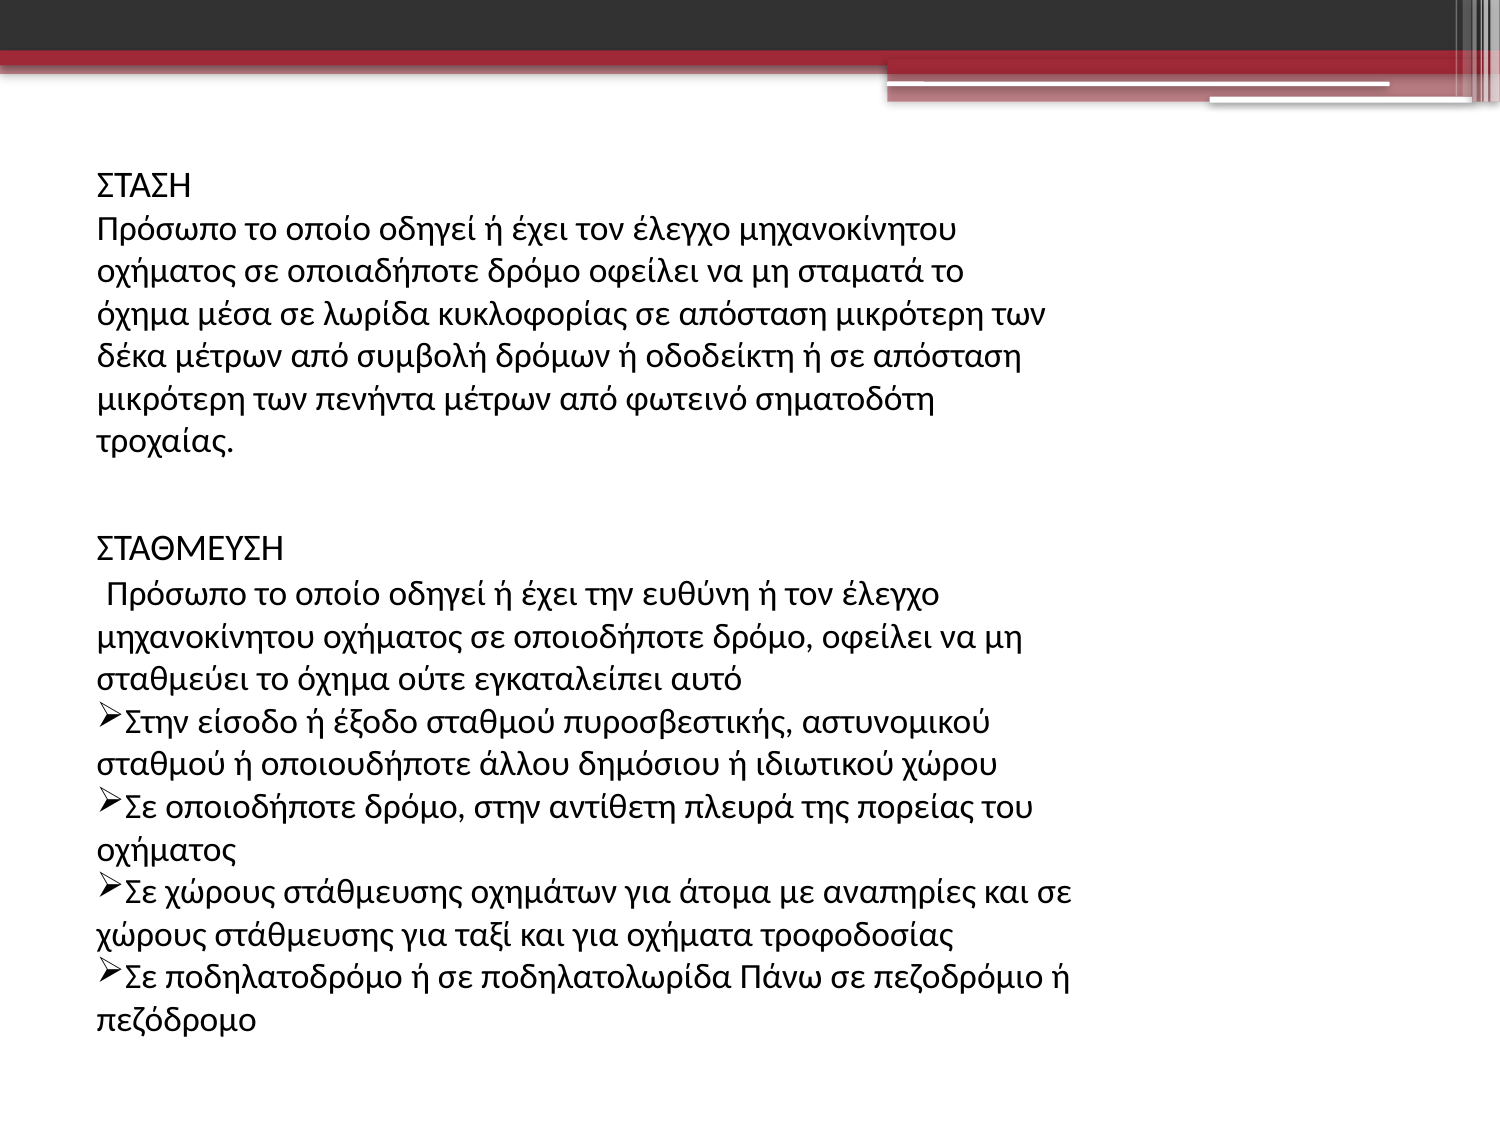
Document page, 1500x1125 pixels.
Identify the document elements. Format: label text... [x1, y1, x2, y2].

text_box ΣΤΑΘΜΕΥΣΗ Πρόσωπο το οποίο οδηγεί ή έχει την ευθύνη ή τον έλεγχο µηχανοκίνητου οχήµατος σε οποιοδήποτε δρόµο, οφείλει να µη σταθµεύει το όχηµα ούτε εγκαταλείπει αυτό Στην είσοδο ή έξοδο σταθµού πυροσβεστικής, αστυνοµικού σταθµού ή οποιουδήποτε άλλου δηµόσιου ή ιδιωτικού χώρου Σε οποιοδήποτε δρόµο, στην αντίθετη πλευρά της πορείας του οχήµατος Σε χώρους στάθµευσης οχηµάτων για άτοµα µε αναπηρίες και σε χώρους στάθµευσης για ταξί και για οχήµατα τροφοδοσίας Σε ποδηλατοδρόµο ή σε ποδηλατολωρίδα Πάνω σε πεζοδρόµιο ή πεζόδροµο [81, 515, 1137, 1046]
text_box ΣΤΑΣΗ Πρόσωπο το οποίο οδηγεί ή έχει τον έλεγχο µηχανοκίνητου οχήµατος σε οποιαδήποτε δρόµο οφείλει να µη σταµατά το όχηµα µέσα σε λωρίδα κυκλοφορίας σε απόσταση µικρότερη των δέκα µέτρων από συµβολή δρόµων ή οδοδείκτη ή σε απόσταση µικρότερη των πενήντα µέτρων από φωτεινό σηµατοδότη τροχαίας. [82, 152, 1079, 468]
